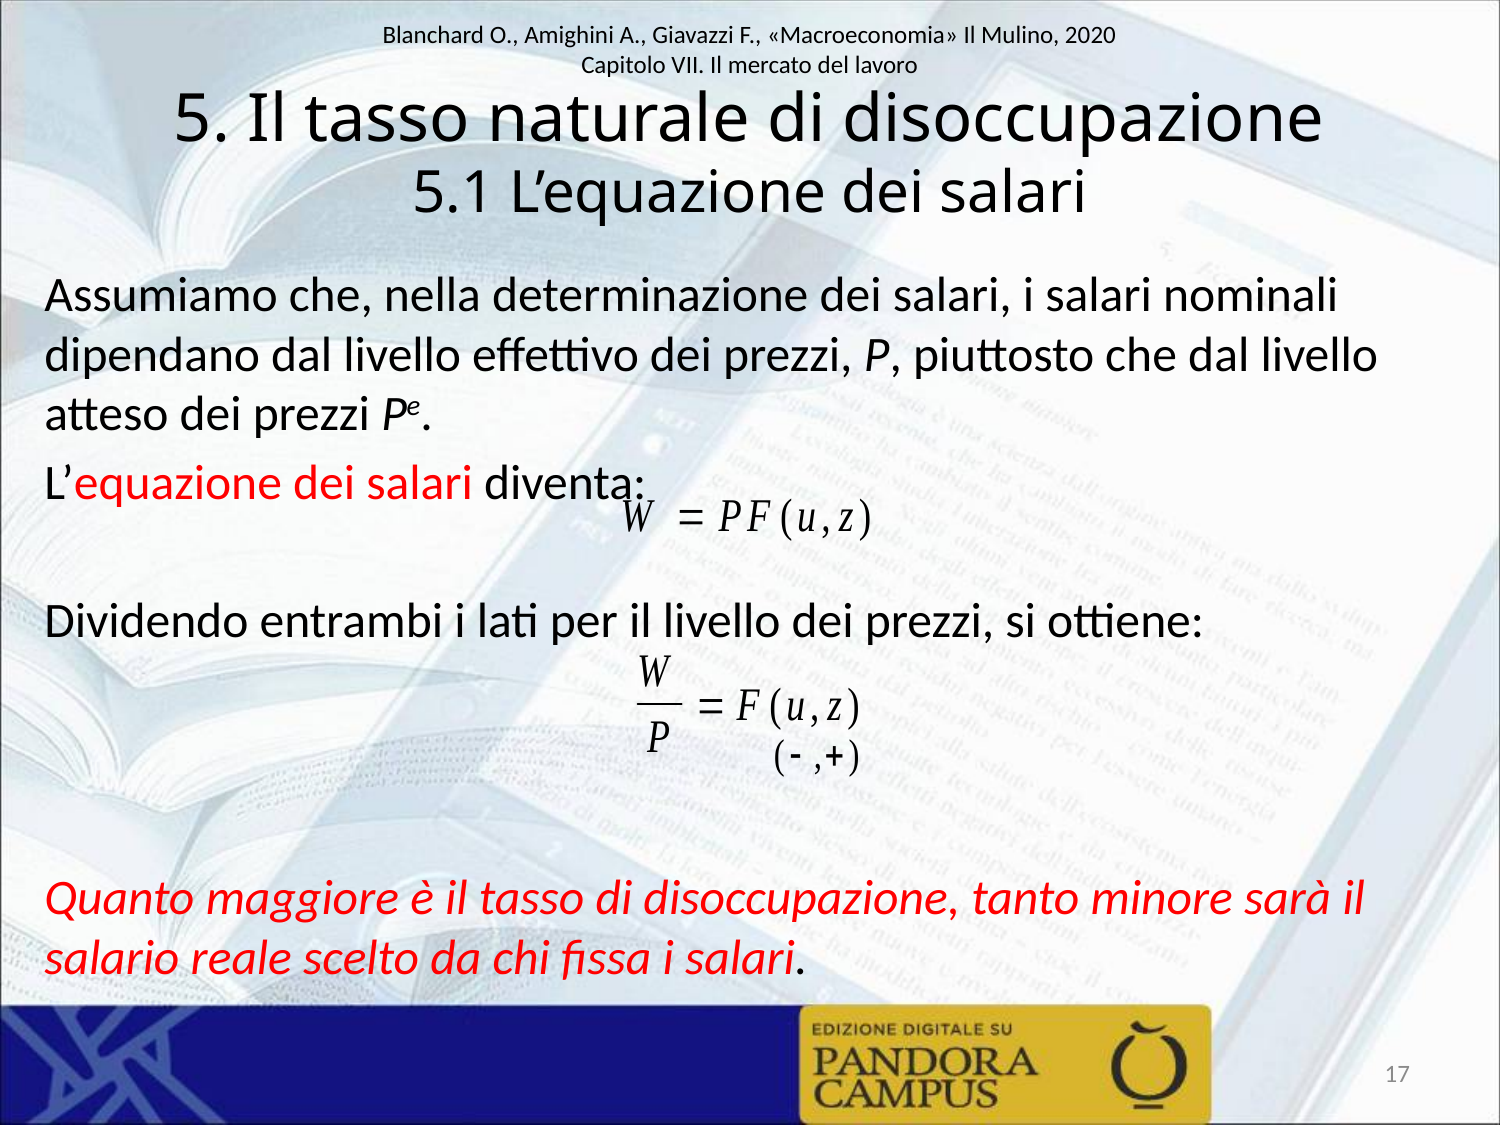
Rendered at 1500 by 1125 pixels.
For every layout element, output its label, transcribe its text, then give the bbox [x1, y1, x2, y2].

picture [0, 0, 1500, 1125]
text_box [629, 642, 871, 764]
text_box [616, 492, 884, 552]
list Assumiamo che, nella determinazione dei salari, i salari nominali dipendano dal livello effettivo dei prezzi, P, piuttosto che dal livello atteso dei prezzi Pe. L’equazione dei salari diventa: Dividendo entrambi i lati per il livello dei prezzi, si ottiene: Quanto maggiore è il tasso di disoccupazione, tanto minore sarà il salario reale scelto da chi fissa i salari. [29, 254, 1500, 998]
slide_number 17 [1074, 1042, 1425, 1103]
title 5. Il tasso naturale di disoccupazione 5.1 L’equazione dei salari [75, 67, 1425, 254]
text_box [768, 733, 869, 786]
